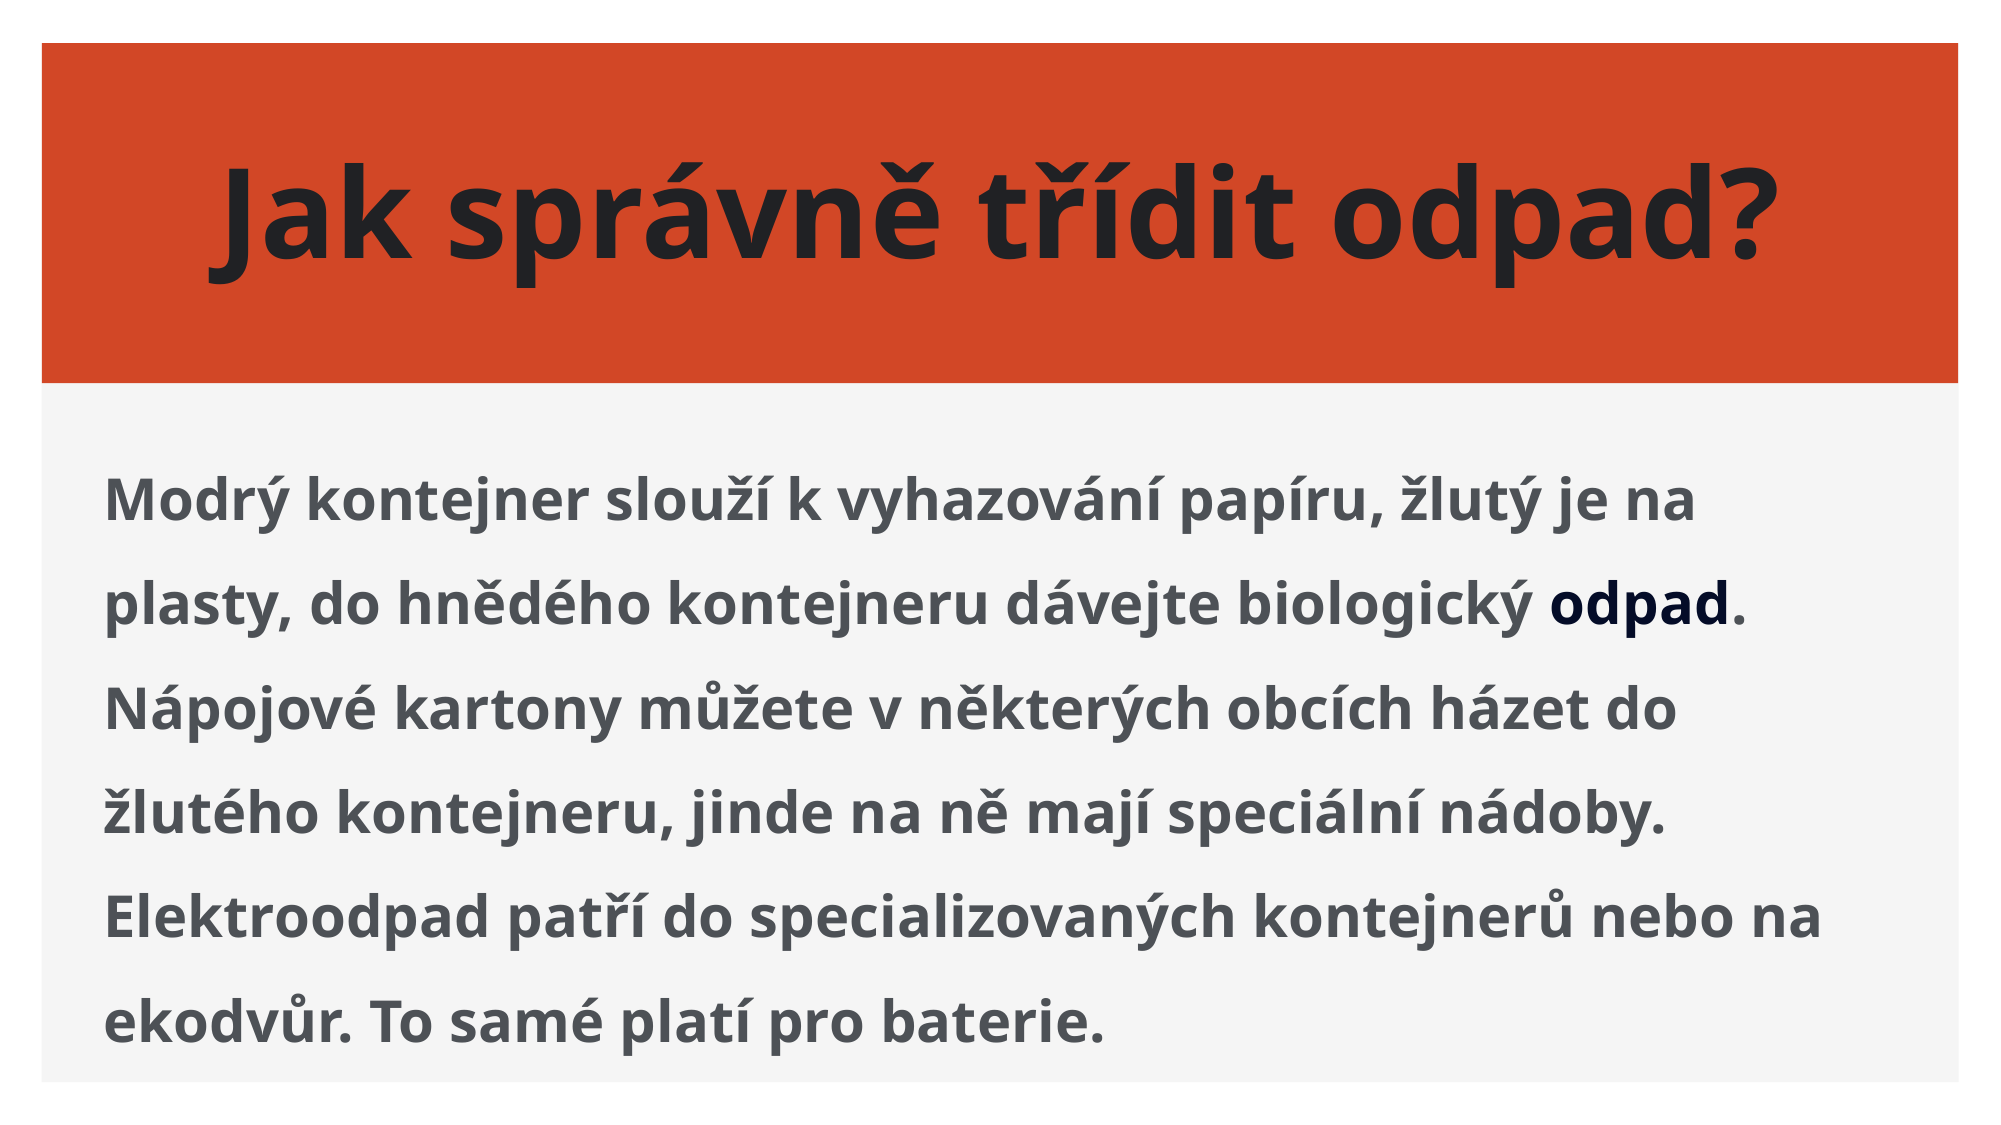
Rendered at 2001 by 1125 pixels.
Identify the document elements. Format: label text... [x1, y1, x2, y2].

list Modrý kontejner slouží k vyhazování papíru, žlutý je na plasty, do hnědého kontejneru dávejte biologický odpad. Nápojové kartony můžete v některých obcích házet do žlutého kontejneru, jinde na ně mají speciální nádoby. Elektroodpad patří do specializovaných kontejnerů nebo na ekodvůr. To samé platí pro baterie. [88, 420, 1915, 1073]
title Jak správně třídit odpad? [86, 128, 1914, 292]
